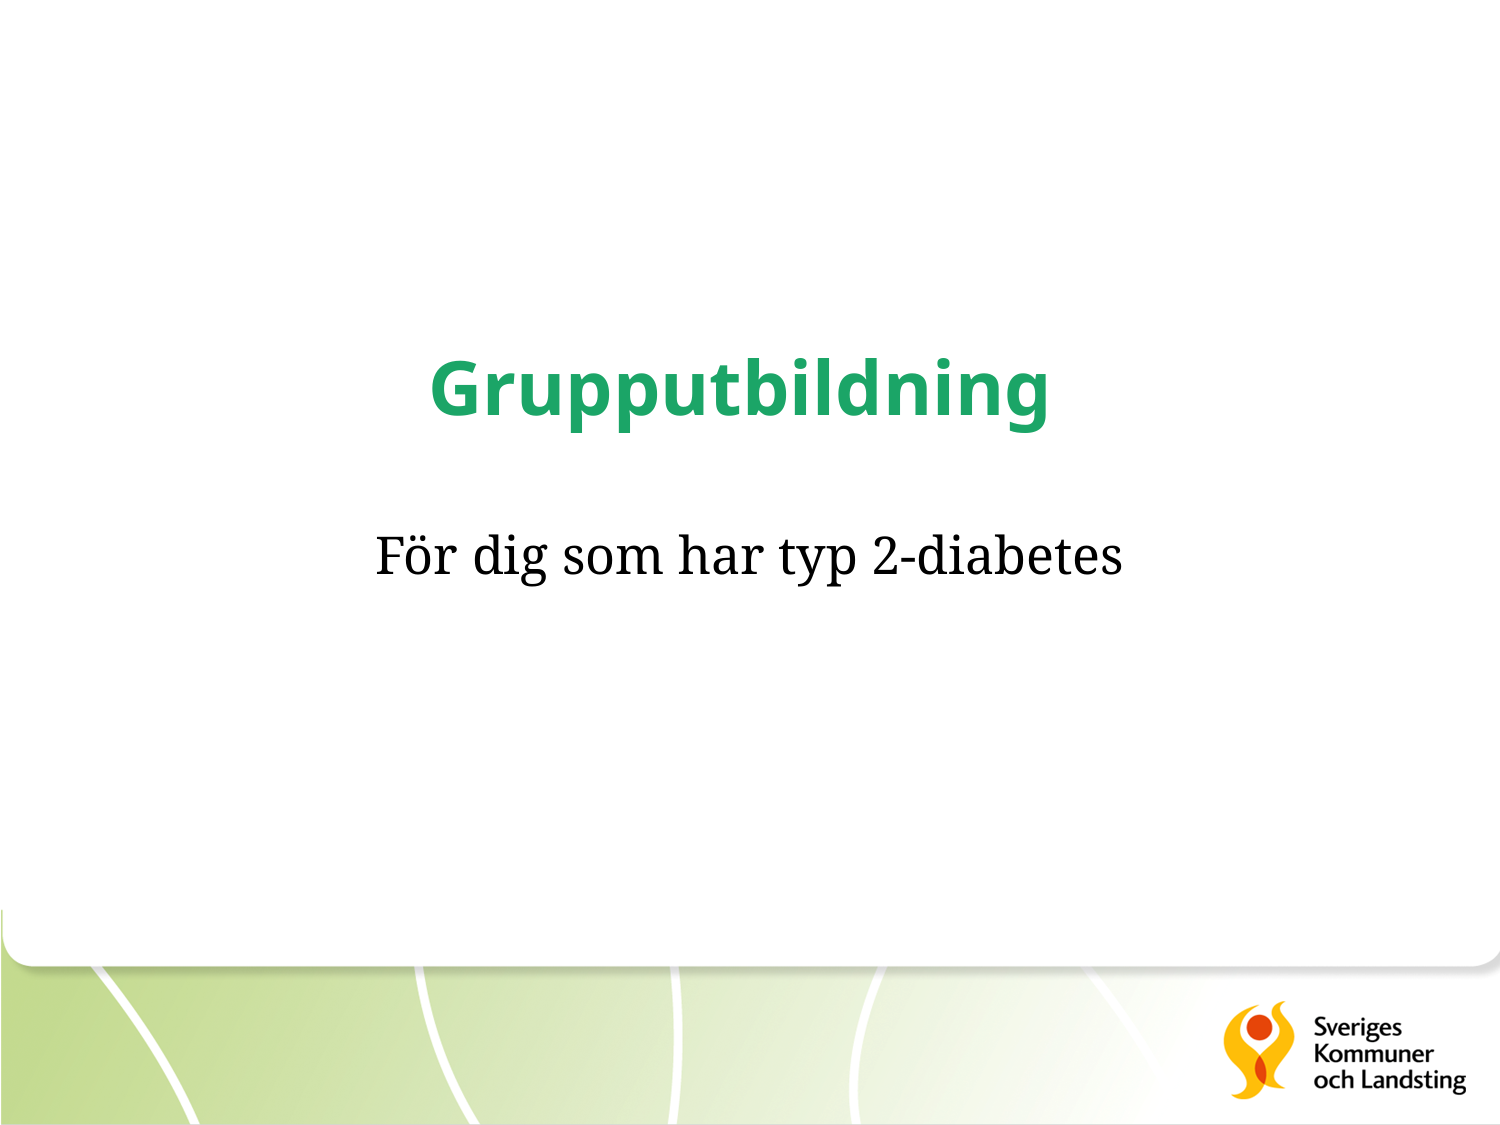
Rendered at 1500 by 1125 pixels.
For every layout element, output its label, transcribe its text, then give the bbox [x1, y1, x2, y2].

title Grupputbildning [112, 197, 1388, 439]
subtitle För dig som har typ 2-diabetes [225, 502, 1275, 790]
picture [0, 0, 1500, 1125]
